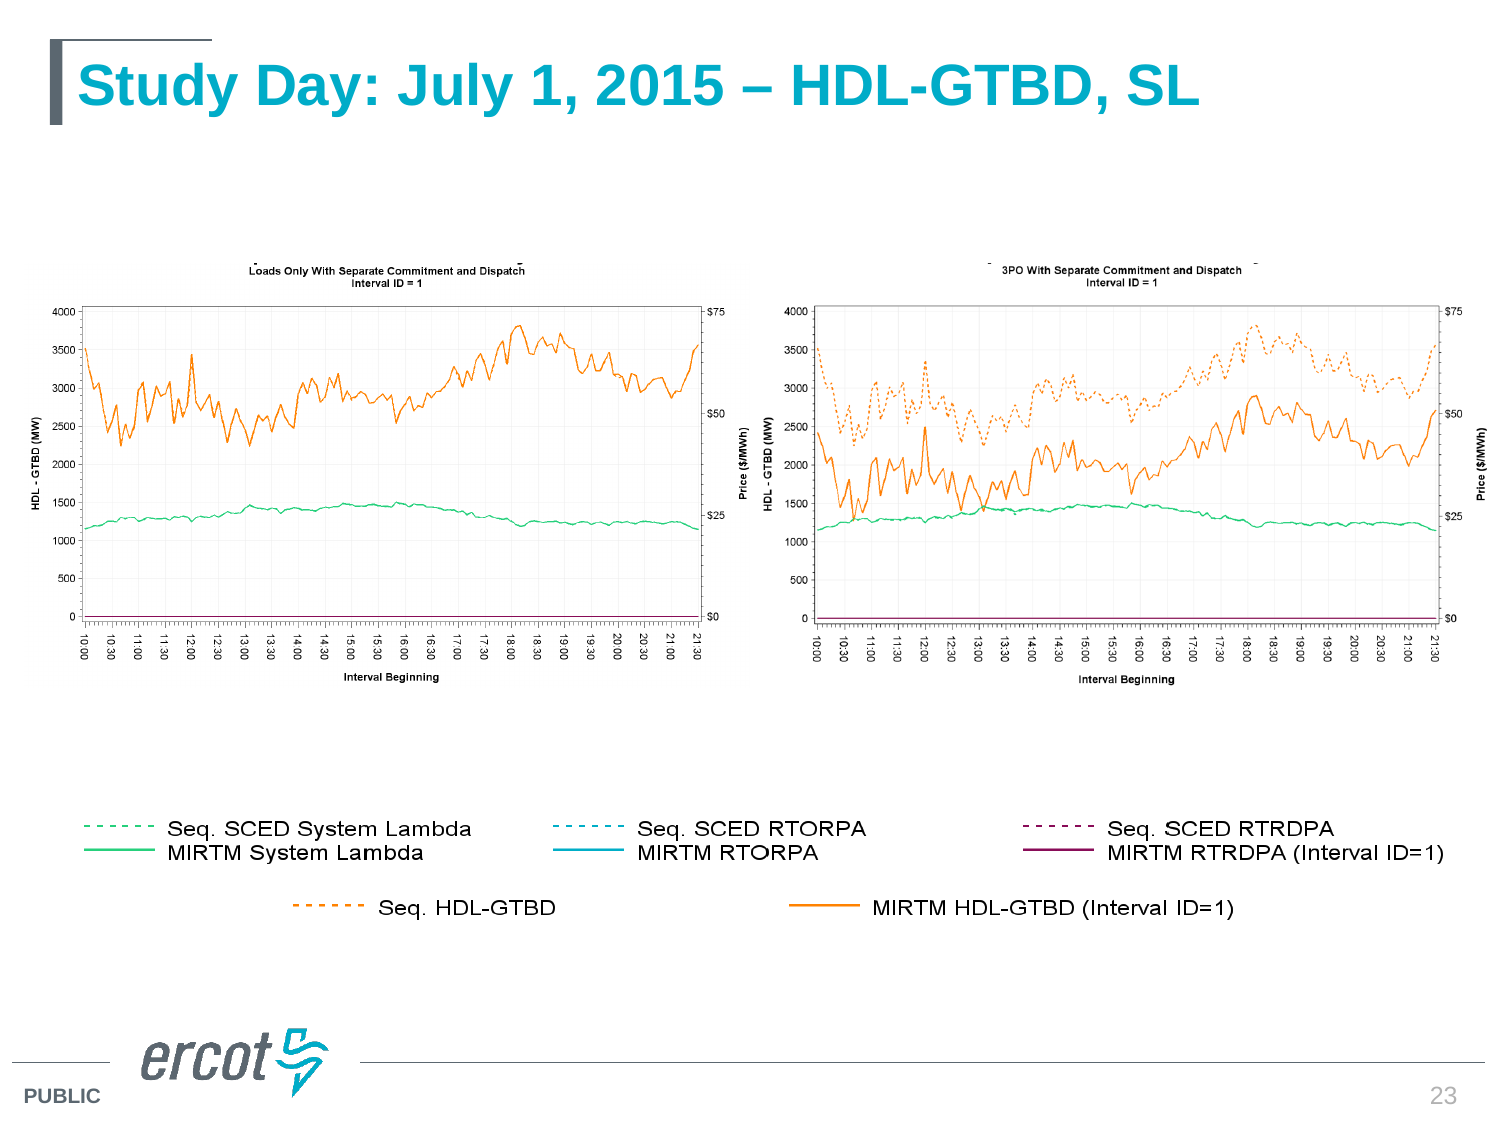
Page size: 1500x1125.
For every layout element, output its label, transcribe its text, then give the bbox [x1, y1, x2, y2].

picture [137, 1024, 332, 1100]
title Study Day: July 1, 2015 – HDL-GTBD, SL [62, 39, 1450, 125]
picture [77, 799, 1457, 926]
picture [24, 263, 751, 688]
slide_number 23 [1400, 1076, 1488, 1113]
picture [755, 263, 1488, 688]
